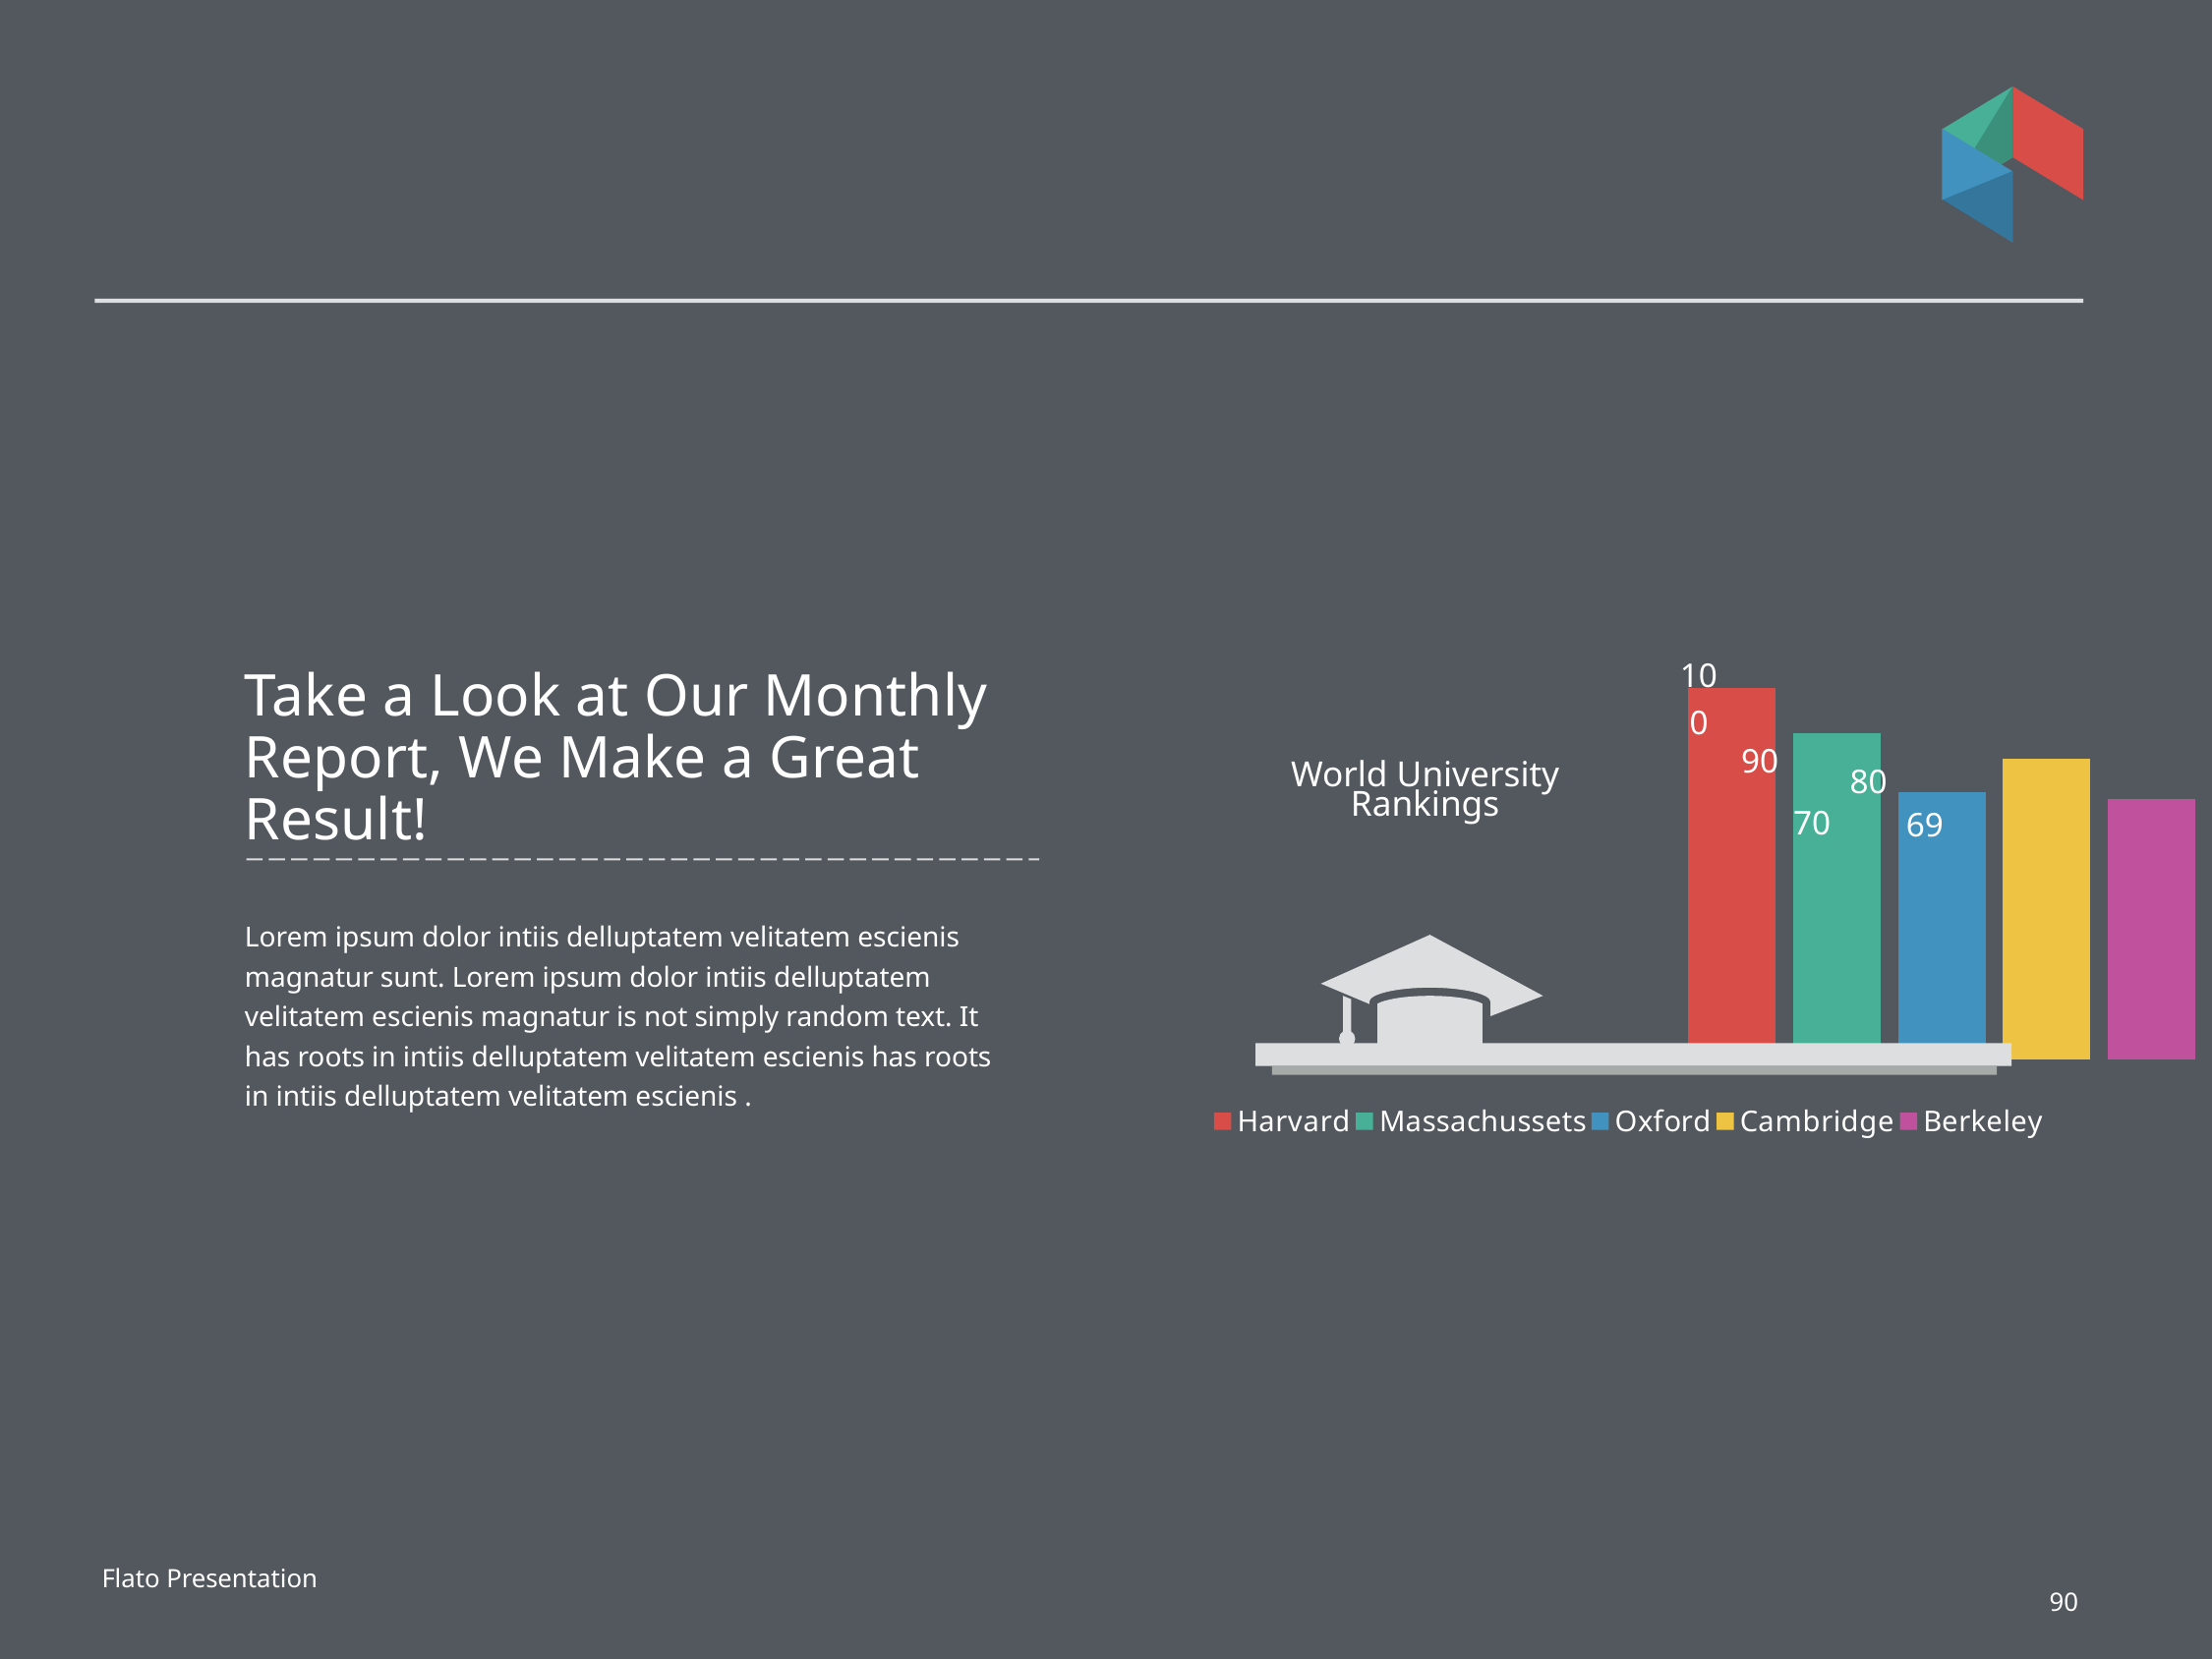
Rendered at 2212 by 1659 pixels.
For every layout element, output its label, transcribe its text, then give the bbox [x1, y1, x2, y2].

footer Flato Presentation [87, 1534, 834, 1624]
slide_number 90 [2030, 1576, 2098, 1630]
chart [1040, 446, 2212, 1273]
text_box Lorem ipsum dolor intiis delluptatem velitatem escienis magnatur sunt. Lorem ipsum dolor intiis delluptatem velitatem escienis magnatur is not simply random text. It has roots in intiis delluptatem velitatem escienis has roots in intiis delluptatem velitatem escienis . [244, 903, 1002, 1121]
text_box Take a Look at Our Monthly Report, We Make a Great Result! [244, 687, 1035, 831]
